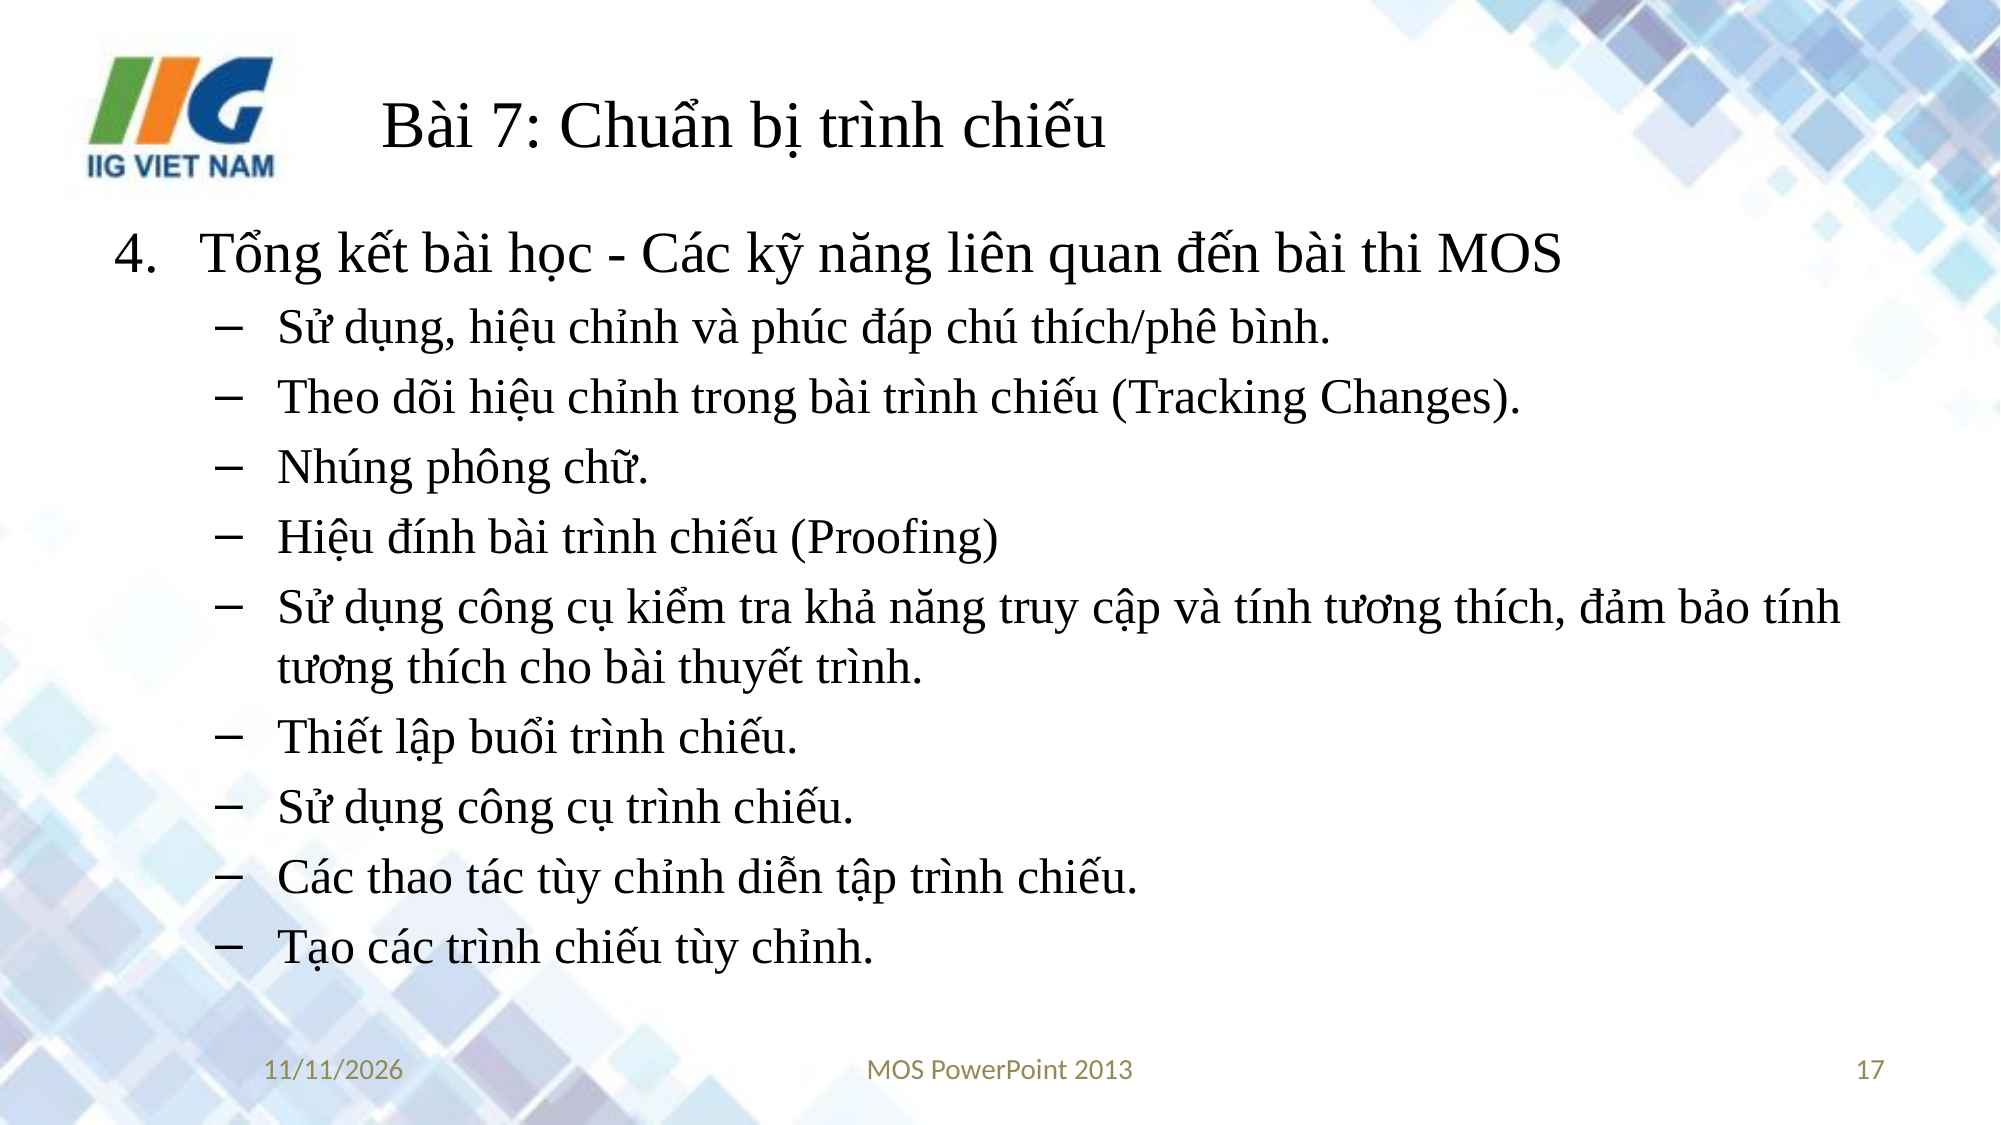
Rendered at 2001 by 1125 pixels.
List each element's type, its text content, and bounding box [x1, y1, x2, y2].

list Tổng kết bài học - Các kỹ năng liên quan đến bài thi MOS Sử dụng, hiệu chỉnh và phúc đáp chú thích/phê bình. Theo dõi hiệu chỉnh trong bài trình chiếu (Tracking Changes). Nhúng phông chữ. Hiệu đính bài trình chiếu (Proofing) Sử dụng công cụ kiểm tra khả năng truy cập và tính tương thích, đảm bảo tính tương thích cho bài thuyết trình. Thiết lập buổi trình chiếu. Sử dụng công cụ trình chiếu. Các thao tác tùy chỉnh diễn tập trình chiếu. Tạo các trình chiếu tùy chỉnh. [99, 206, 1900, 996]
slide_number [99, 1042, 567, 1103]
slide_number 17 [1433, 1042, 1900, 1103]
footer MOS PowerPoint 2013 [683, 1042, 1317, 1103]
picture [0, 0, 2001, 1125]
title Bài 7: Chuẩn bị trình chiếu [366, 62, 1900, 180]
